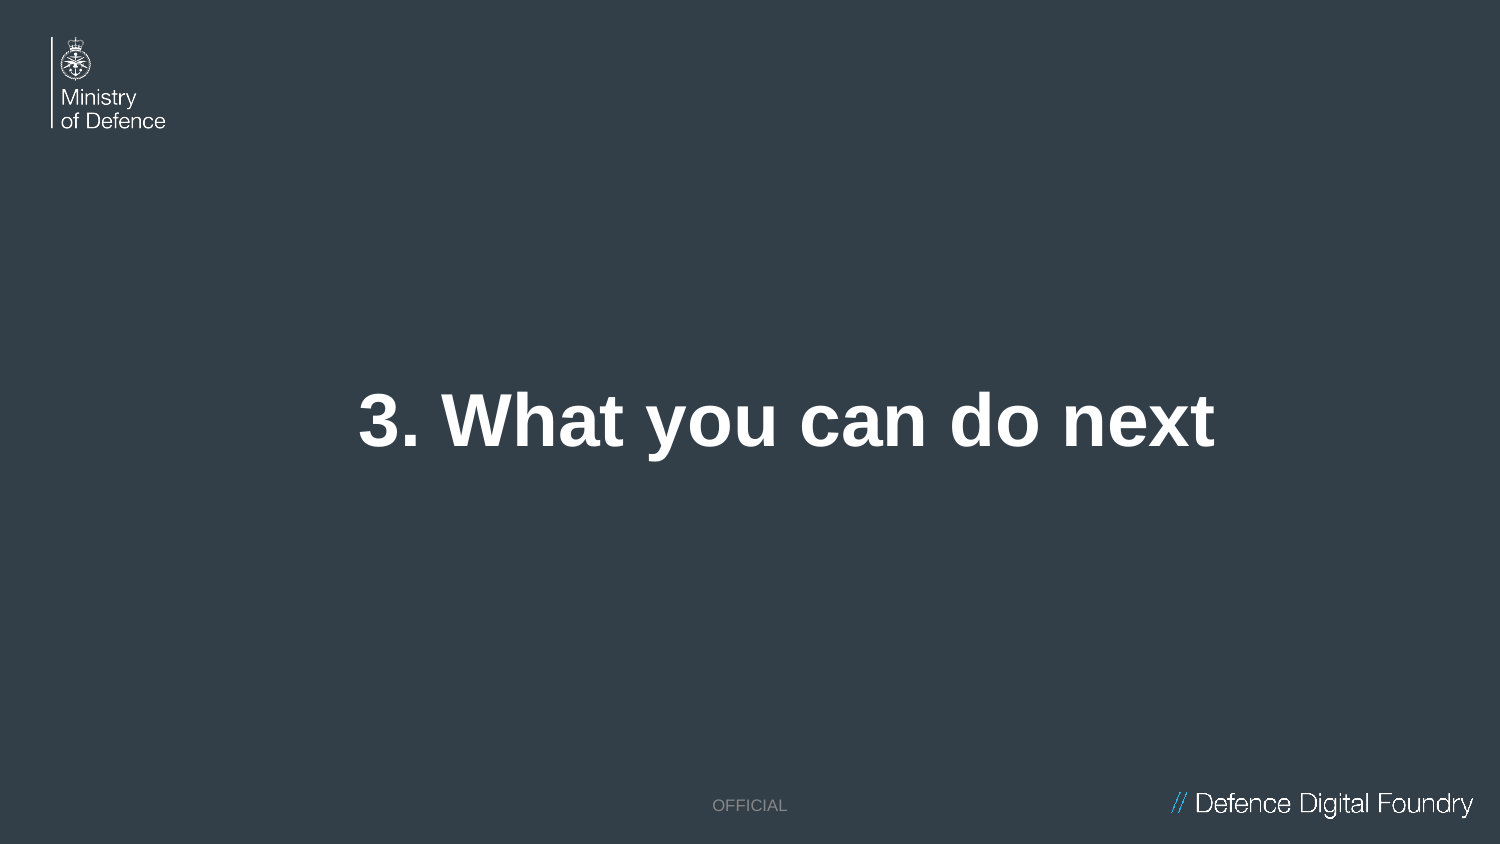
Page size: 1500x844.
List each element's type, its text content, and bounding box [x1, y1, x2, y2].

title 3. What you can do next [269, 319, 1231, 525]
picture [1145, 766, 1500, 844]
picture [46, 34, 168, 133]
